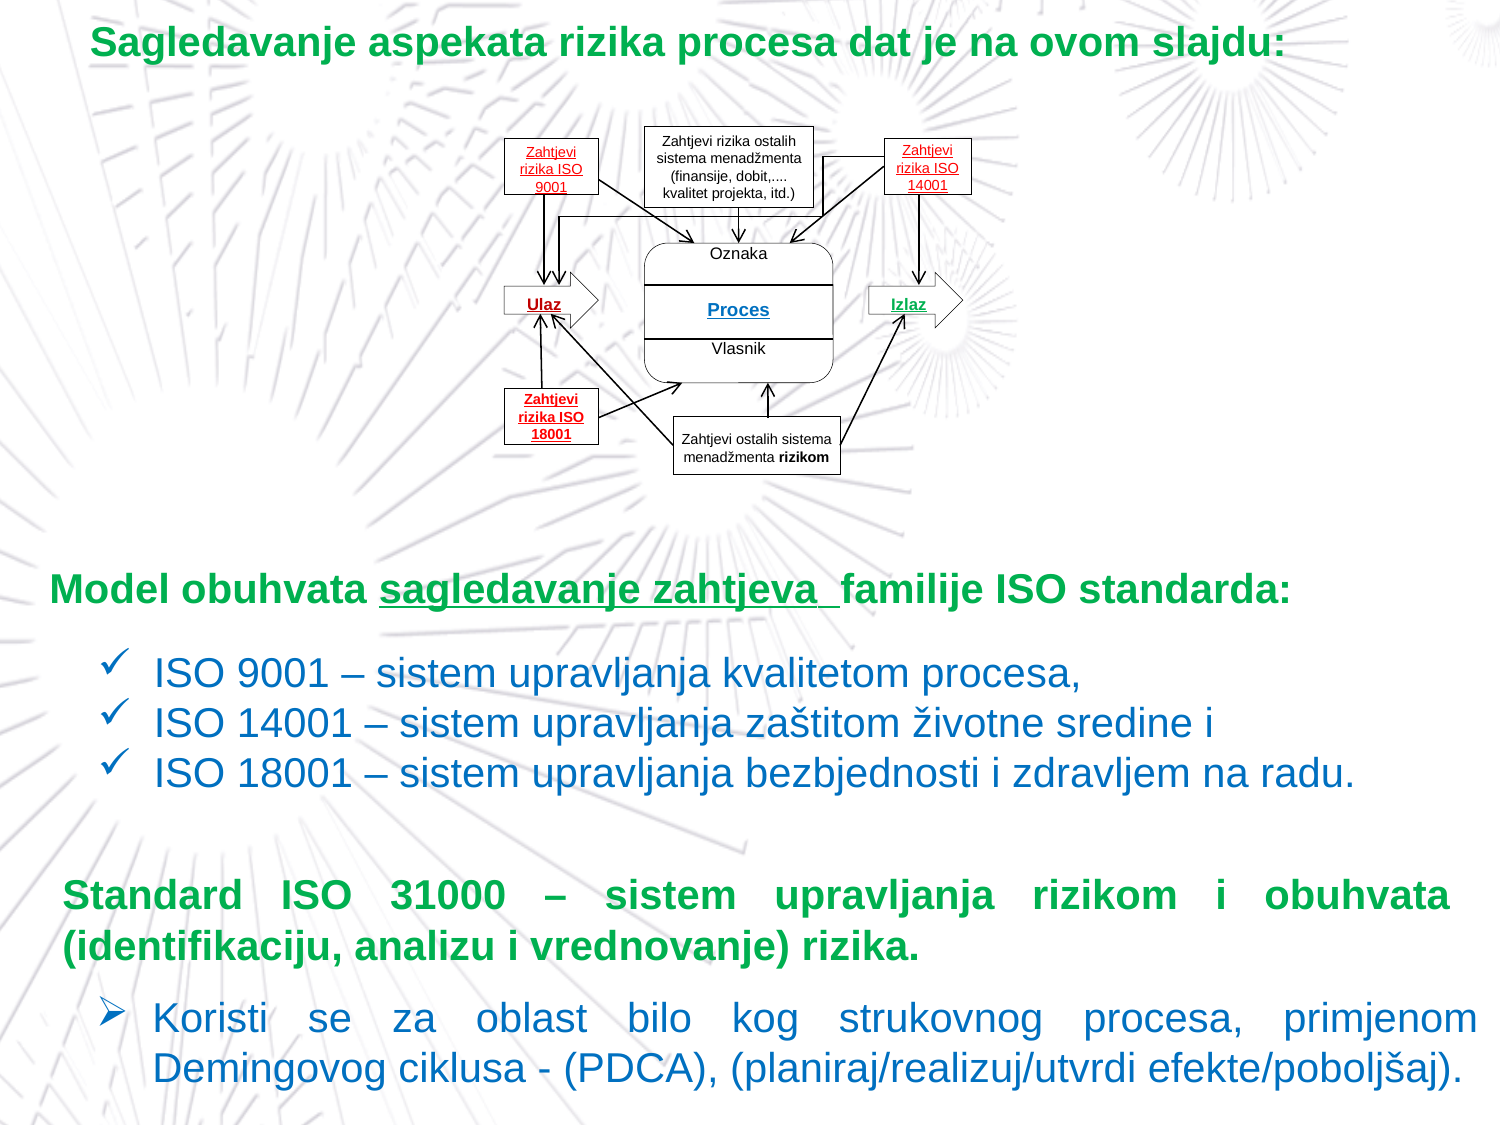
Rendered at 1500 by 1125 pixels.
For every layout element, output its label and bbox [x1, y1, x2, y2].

picture [0, 0, 1500, 1125]
text_box [503, 126, 1371, 633]
